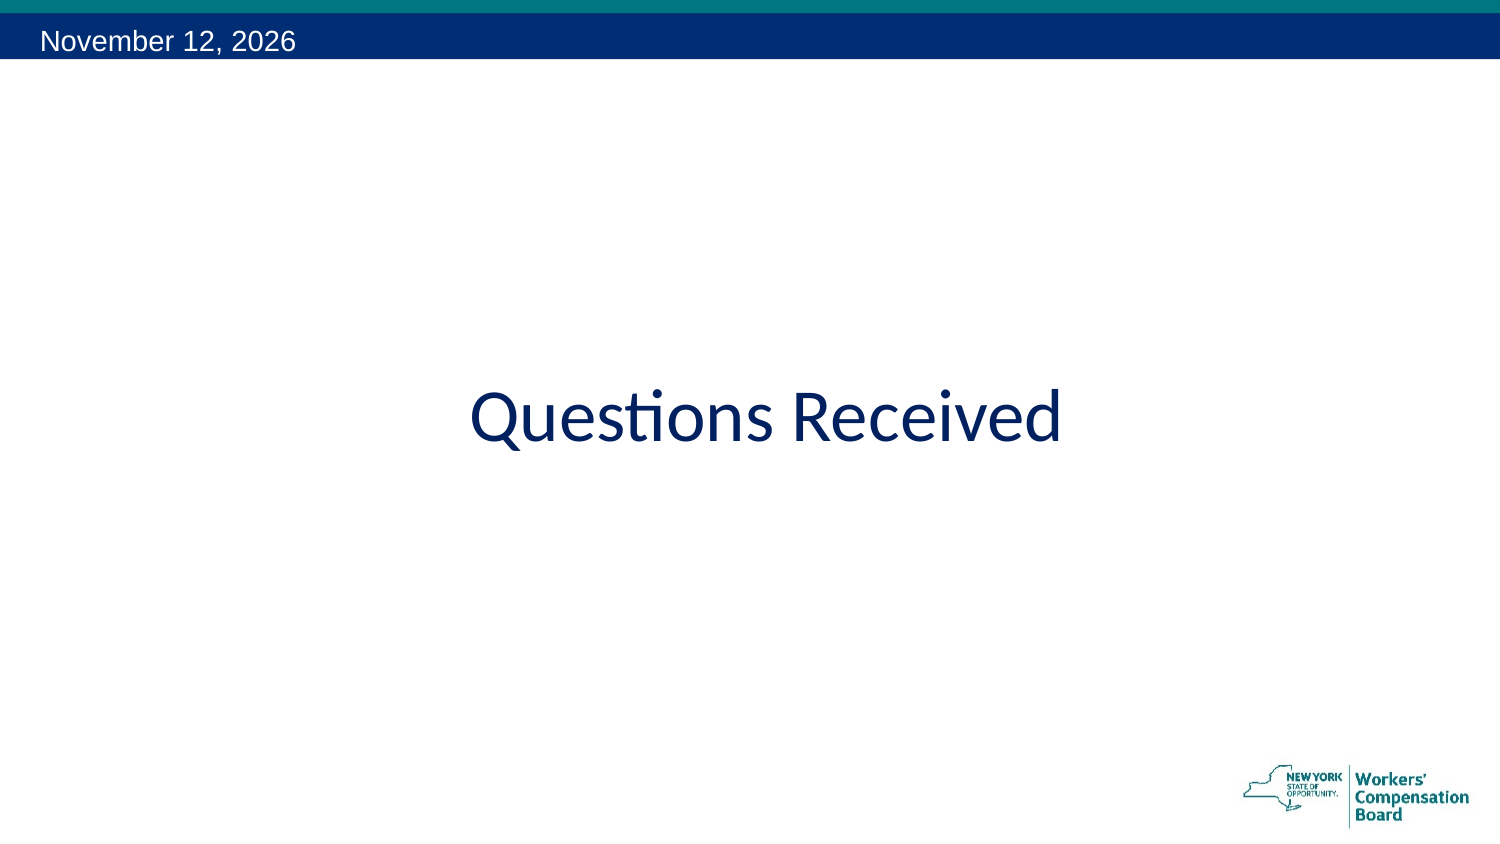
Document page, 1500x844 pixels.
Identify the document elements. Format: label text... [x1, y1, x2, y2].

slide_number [24, 14, 425, 60]
title Questions Received [137, 359, 1397, 597]
picture [1237, 758, 1475, 835]
